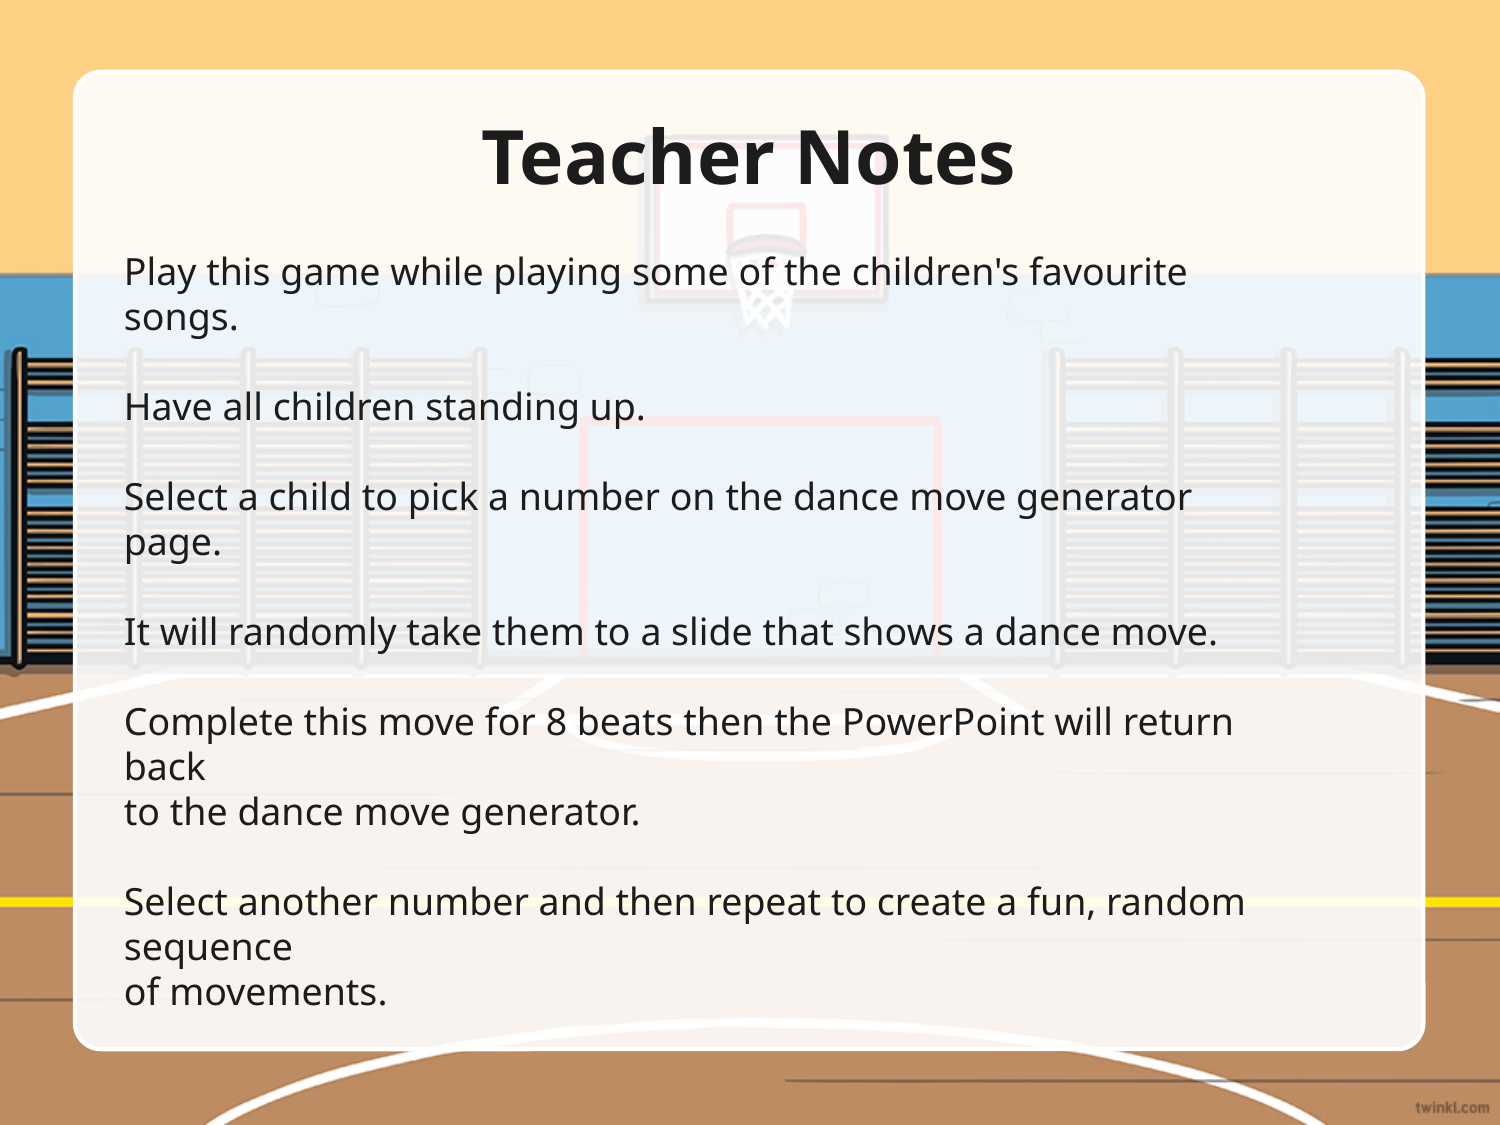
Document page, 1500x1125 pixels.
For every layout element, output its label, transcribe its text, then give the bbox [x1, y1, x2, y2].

picture [0, 0, 1500, 1125]
text_box Play this game while playing some of the children's favourite songs. Have all children standing up. Select a child to pick a number on the dance move generator page. It will randomly take them to a slide that shows a dance move. Complete this move for 8 beats then the PowerPoint will return back to the dance move generator. Select another number and then repeat to create a fun, random sequence of movements. [123, 248, 1297, 1014]
title Teacher Notes [73, 76, 1426, 244]
